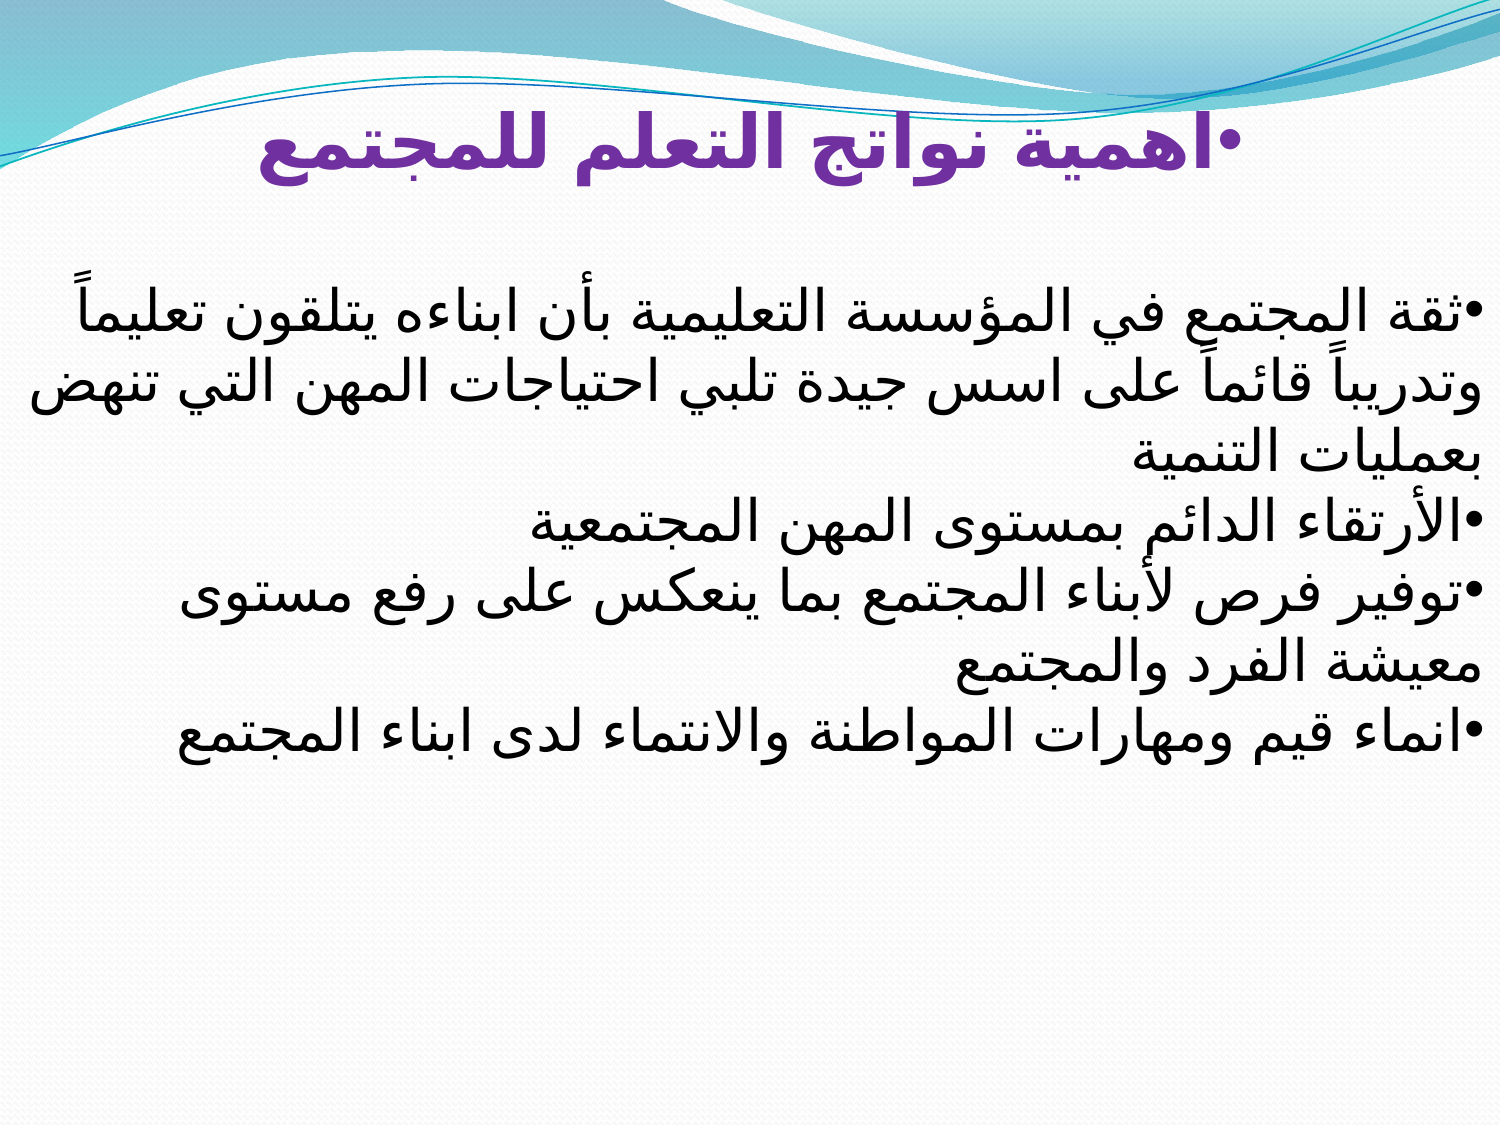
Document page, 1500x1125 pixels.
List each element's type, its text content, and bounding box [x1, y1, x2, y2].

text_box اهمية نواتج التعلم للمجتمع ثقة المجتمع في المؤسسة التعليمية بأن ابناءه يتلقون تعليماً وتدريباً قائماً على اسس جيدة تلبي احتياجات المهن التي تنهض بعمليات التنمية الأرتقاء الدائم بمستوى المهن المجتمعية توفير فرص لأبناء المجتمع بما ينعكس على رفع مستوى معيشة الفرد والمجتمع انماء قيم ومهارات المواطنة والانتماء لدى ابناء المجتمع [0, 85, 1500, 841]
